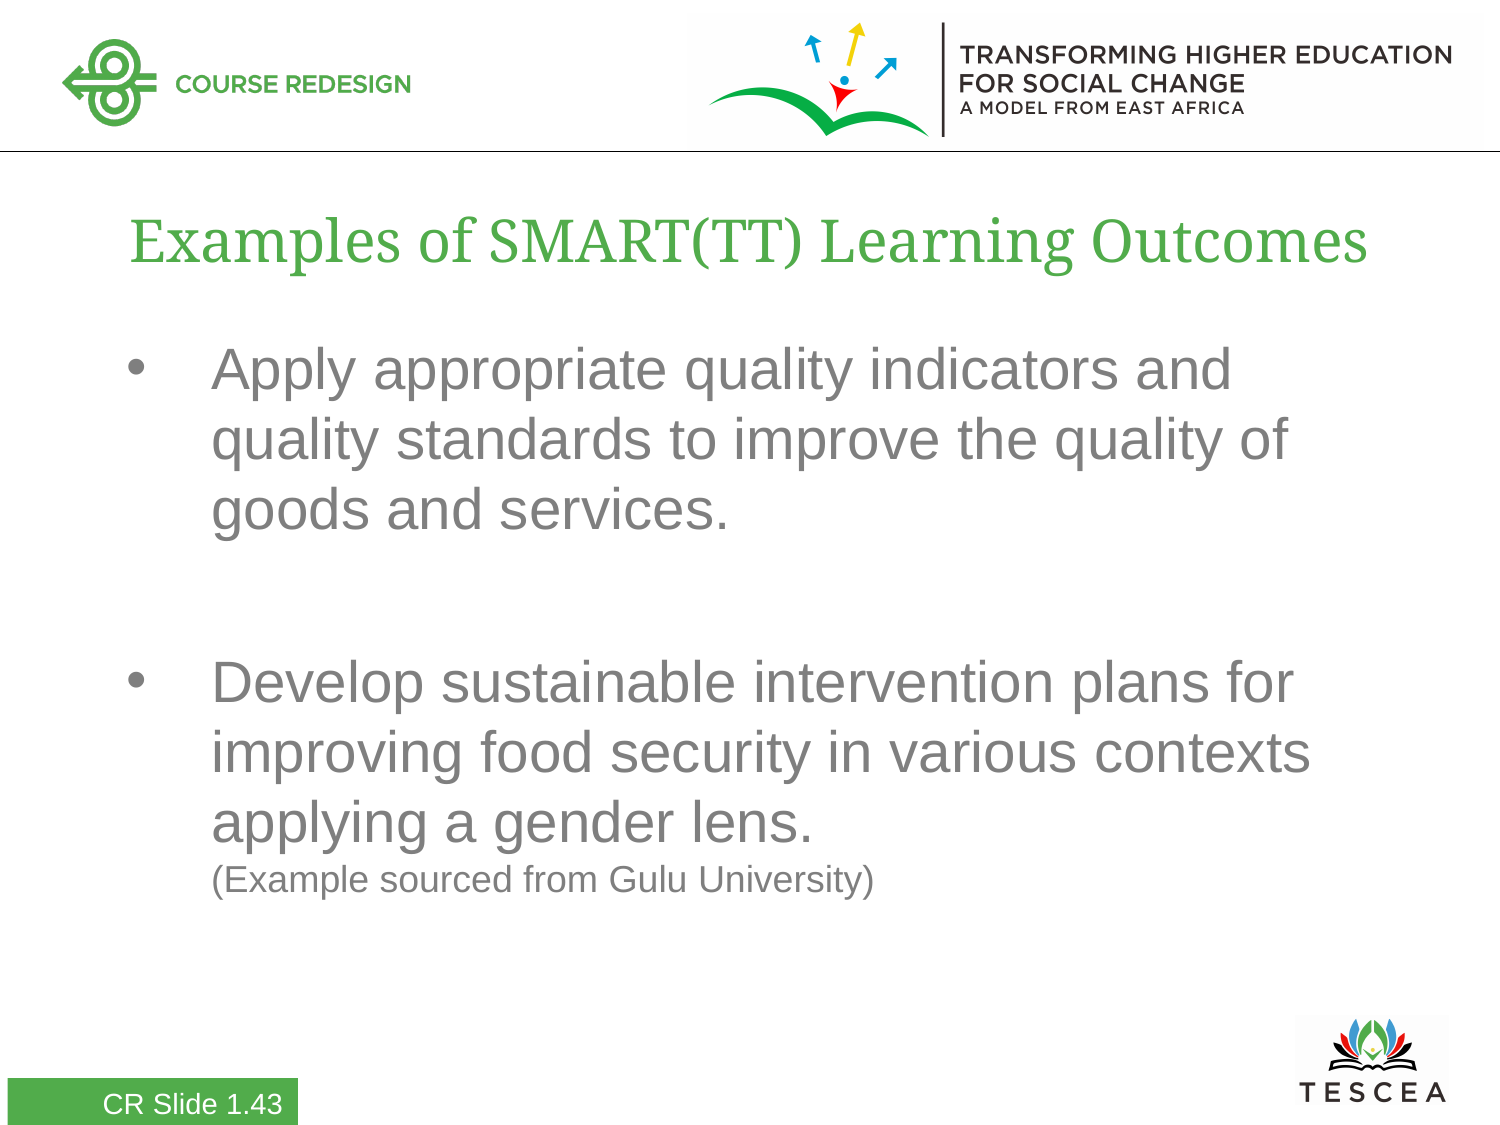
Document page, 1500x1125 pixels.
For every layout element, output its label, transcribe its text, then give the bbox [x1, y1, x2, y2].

list Apply appropriate quality indicators and quality standards to improve the quality of goods and services. Develop sustainable intervention plans for improving food security in various contexts applying a gender lens. (Example sourced from Gulu University) [111, 323, 1389, 1026]
picture [56, 28, 426, 137]
text_box CR Slide 1.43 [5, 1076, 300, 1125]
picture [1294, 1014, 1449, 1106]
text_box Examples of SMART(TT) Learning Outcomes [103, 172, 1397, 315]
picture [687, 13, 1485, 151]
